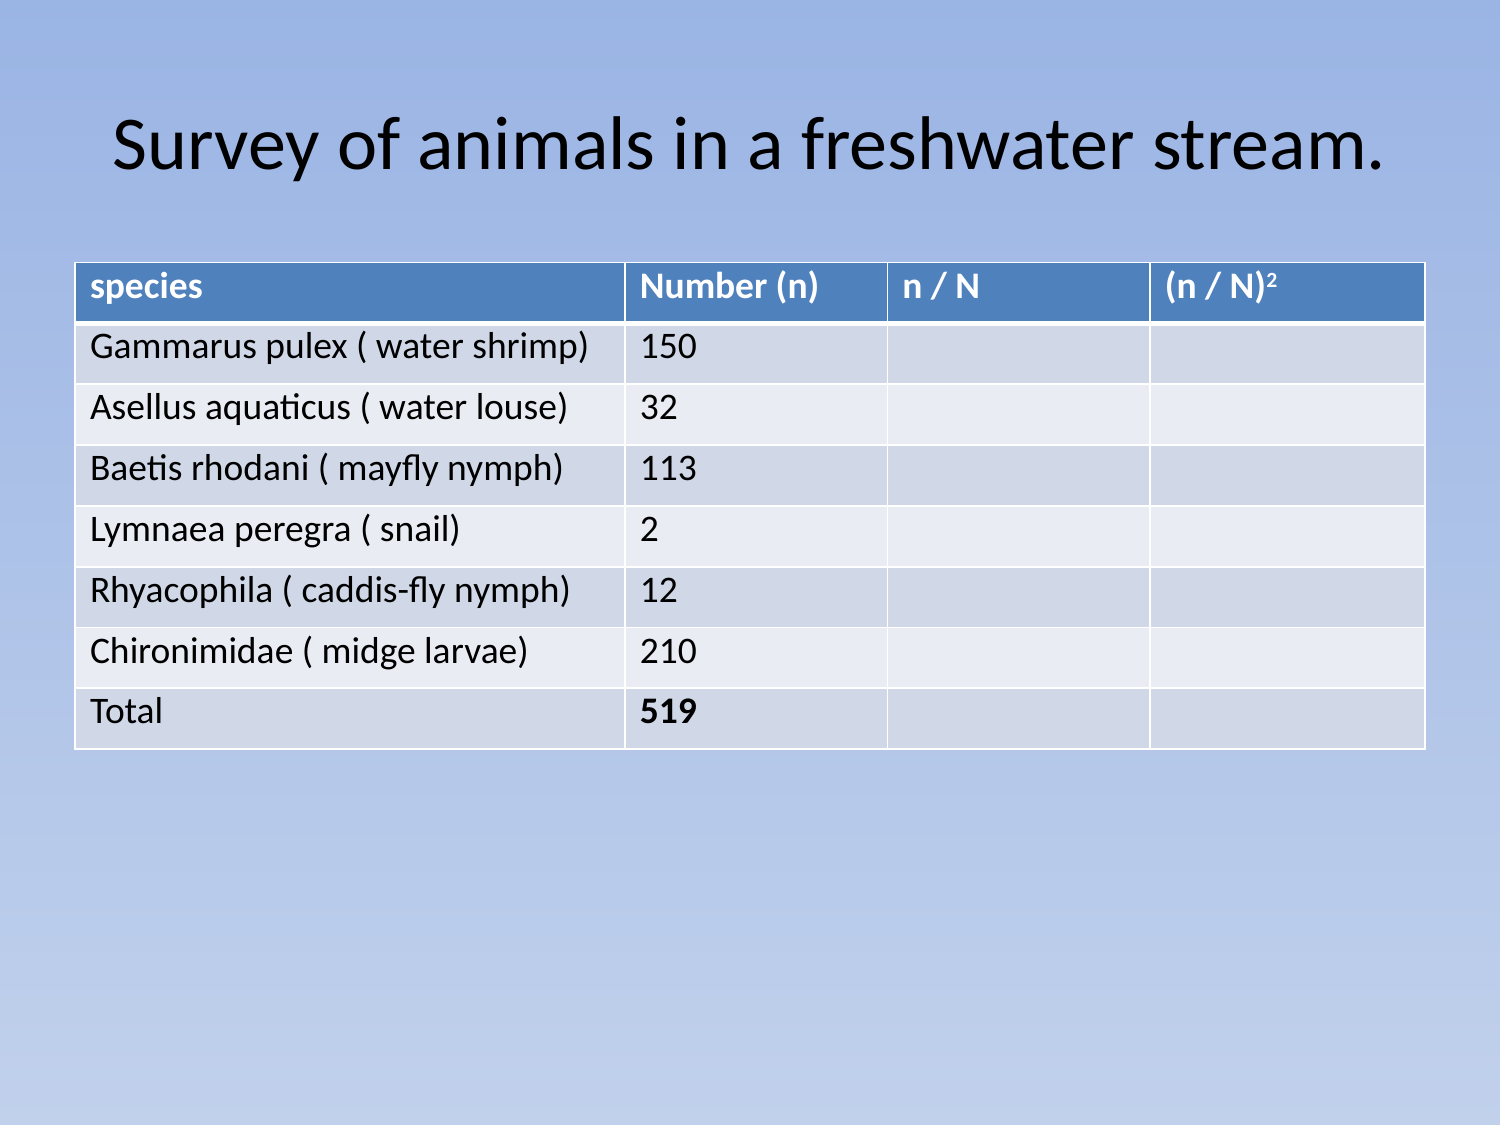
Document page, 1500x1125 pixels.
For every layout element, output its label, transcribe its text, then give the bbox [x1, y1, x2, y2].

table_cell 113 [626, 446, 887, 505]
table_cell [1151, 689, 1424, 748]
table_cell Chironimidae ( midge larvae) [76, 628, 624, 687]
table_cell 210 [626, 628, 887, 687]
table_cell [1151, 326, 1424, 383]
table_header n / N [888, 263, 1149, 321]
table_cell Total [76, 689, 624, 748]
table_cell Asellus aquaticus ( water louse) [76, 385, 624, 444]
table_cell [888, 385, 1149, 444]
table_cell 12 [626, 568, 887, 627]
table_cell [1151, 628, 1424, 687]
table_cell [1151, 568, 1424, 627]
table_cell 519 [626, 689, 887, 748]
table_cell Gammarus pulex ( water shrimp) [76, 326, 624, 383]
table_cell Baetis rhodani ( mayfly nymph) [76, 446, 624, 505]
title Survey of animals in a freshwater stream. [75, 45, 1425, 233]
table_cell [888, 568, 1149, 627]
table_cell [888, 326, 1149, 383]
table_cell [1151, 385, 1424, 444]
table_cell Rhyacophila ( caddis-fly nymph) [76, 568, 624, 627]
table_cell 32 [626, 385, 887, 444]
table_header Number (n) [626, 263, 887, 321]
table_header species [76, 263, 624, 321]
table_cell [1151, 507, 1424, 566]
table_cell [888, 507, 1149, 566]
table_cell 2 [626, 507, 887, 566]
table_cell Lymnaea peregra ( snail) [76, 507, 624, 566]
table_cell [1151, 446, 1424, 505]
table_cell [888, 446, 1149, 505]
table_header (n / N)2 [1151, 263, 1424, 321]
table_cell 150 [626, 326, 887, 383]
table_cell [888, 628, 1149, 687]
table_cell [888, 689, 1149, 748]
